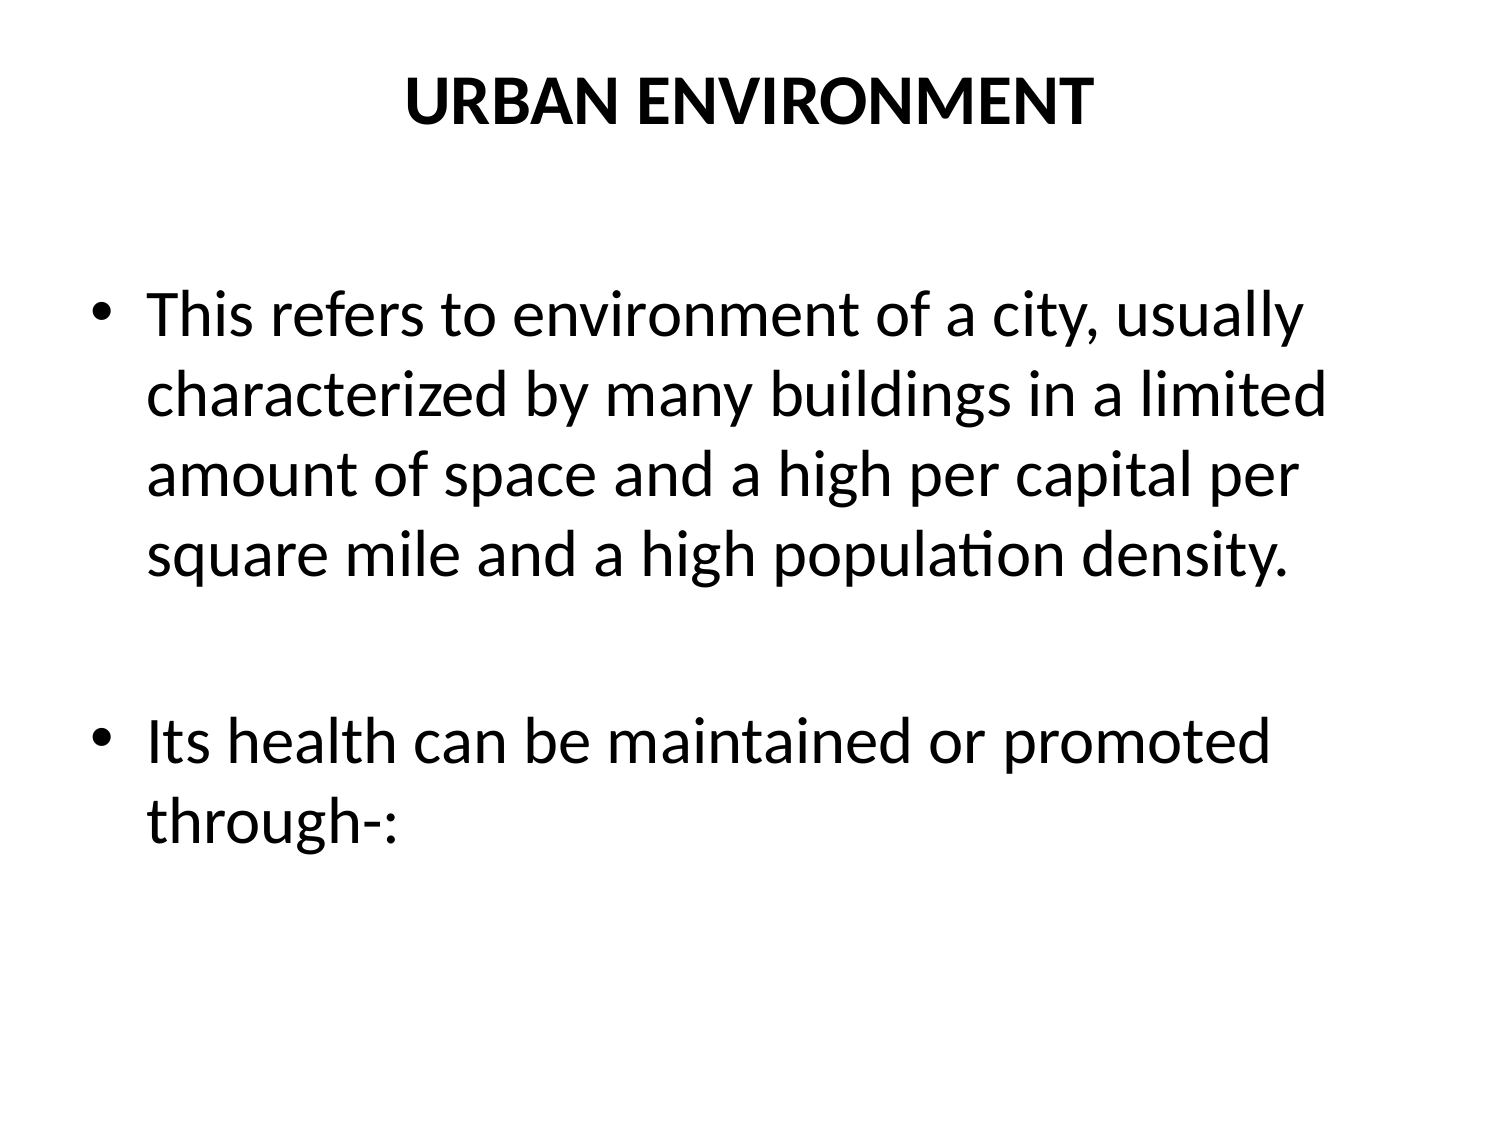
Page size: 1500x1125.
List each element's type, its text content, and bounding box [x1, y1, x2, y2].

title URBAN ENVIRONMENT [75, 45, 1425, 233]
list This refers to environment of a city, usually characterized by many buildings in a limited amount of space and a high per capital per square mile and a high population density. Its health can be maintained or promoted through-: [75, 262, 1425, 1005]
